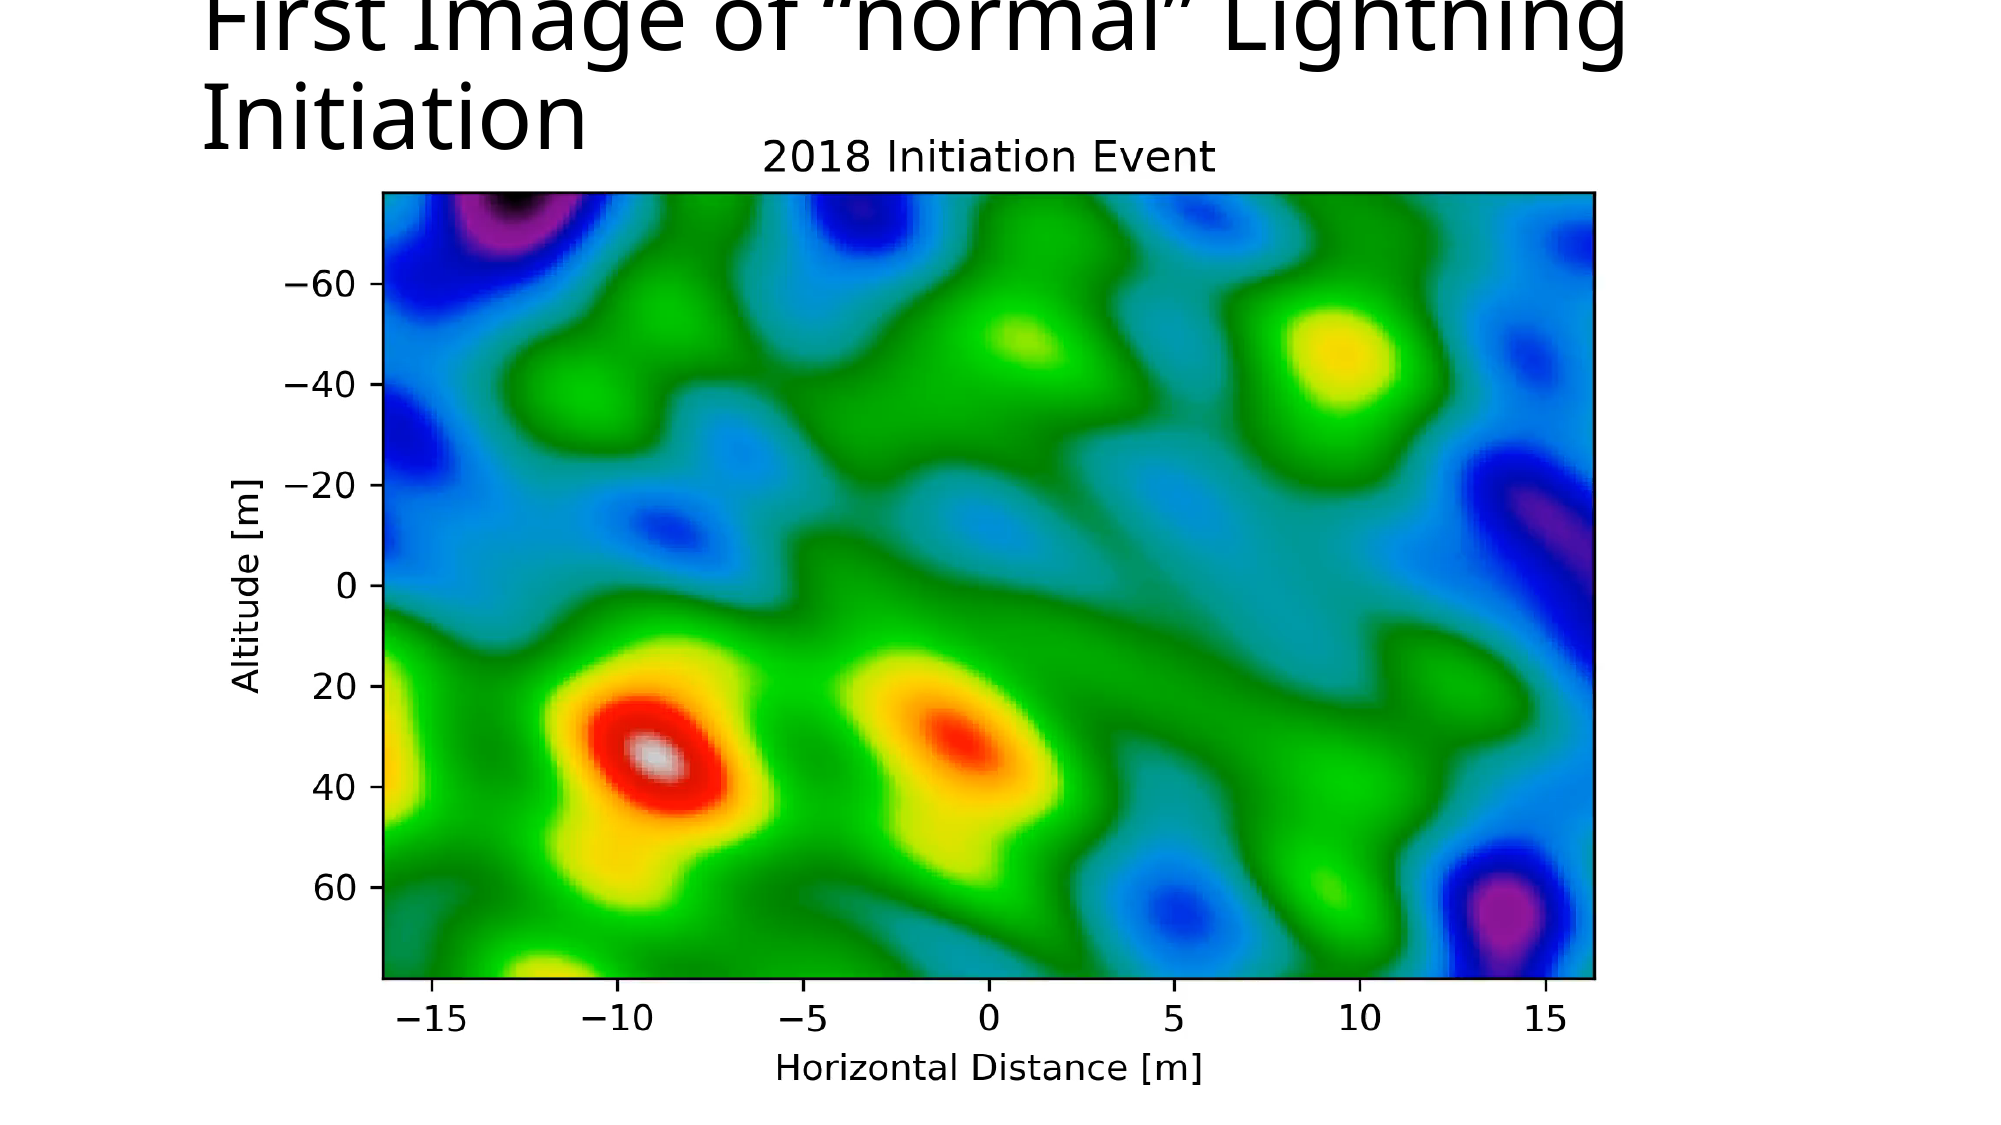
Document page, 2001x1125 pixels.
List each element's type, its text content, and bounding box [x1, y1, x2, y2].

title First Image of “normal” Lightning Initiation [186, 0, 1912, 179]
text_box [186, 66, 1750, 1109]
